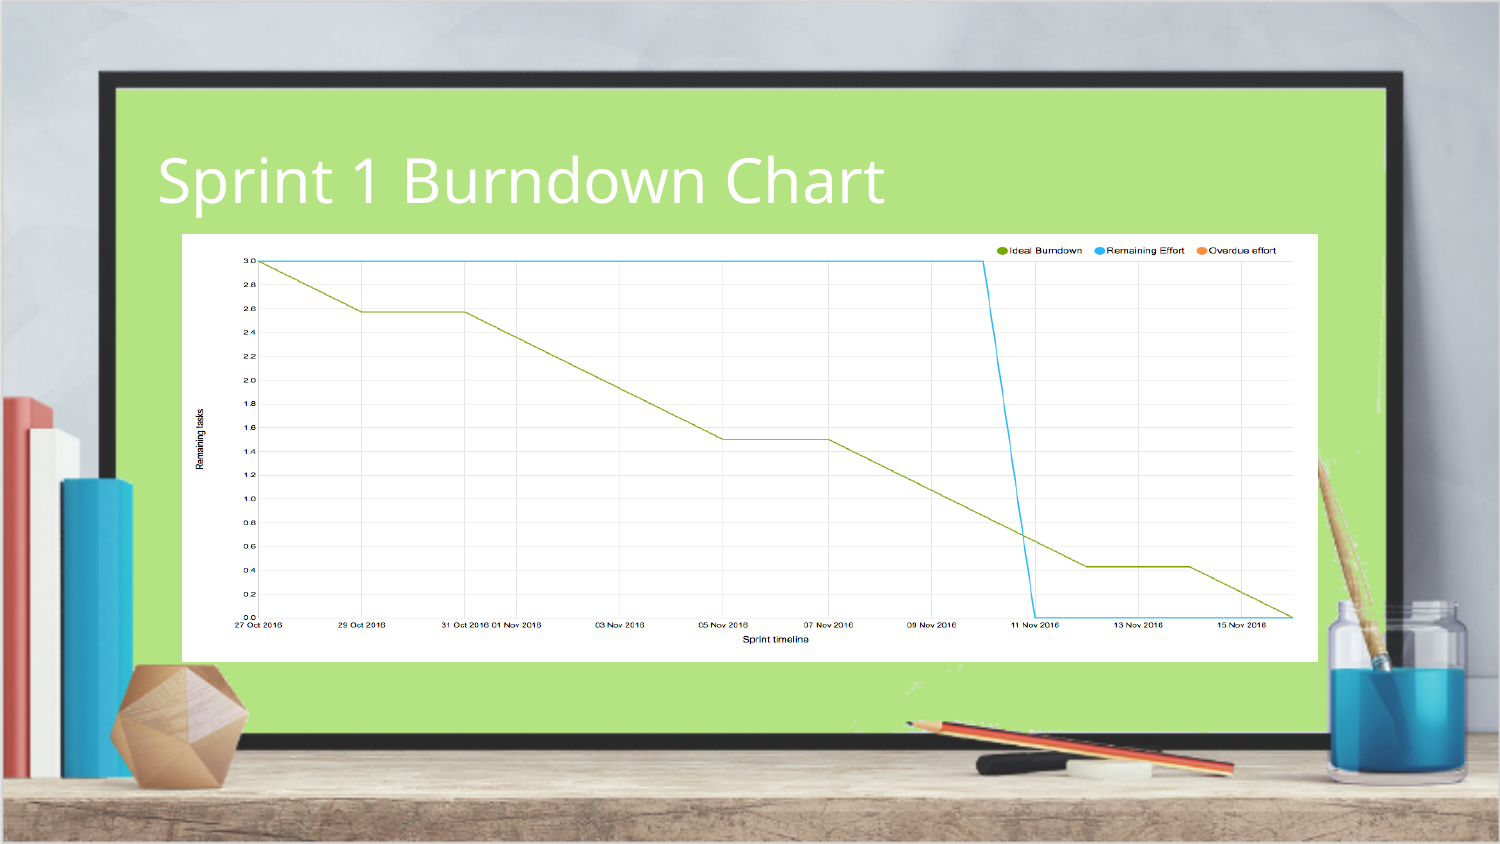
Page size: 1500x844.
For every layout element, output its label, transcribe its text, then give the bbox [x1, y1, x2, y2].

picture [0, 0, 1500, 844]
title Sprint 1 Burndown Chart [142, 125, 1175, 220]
